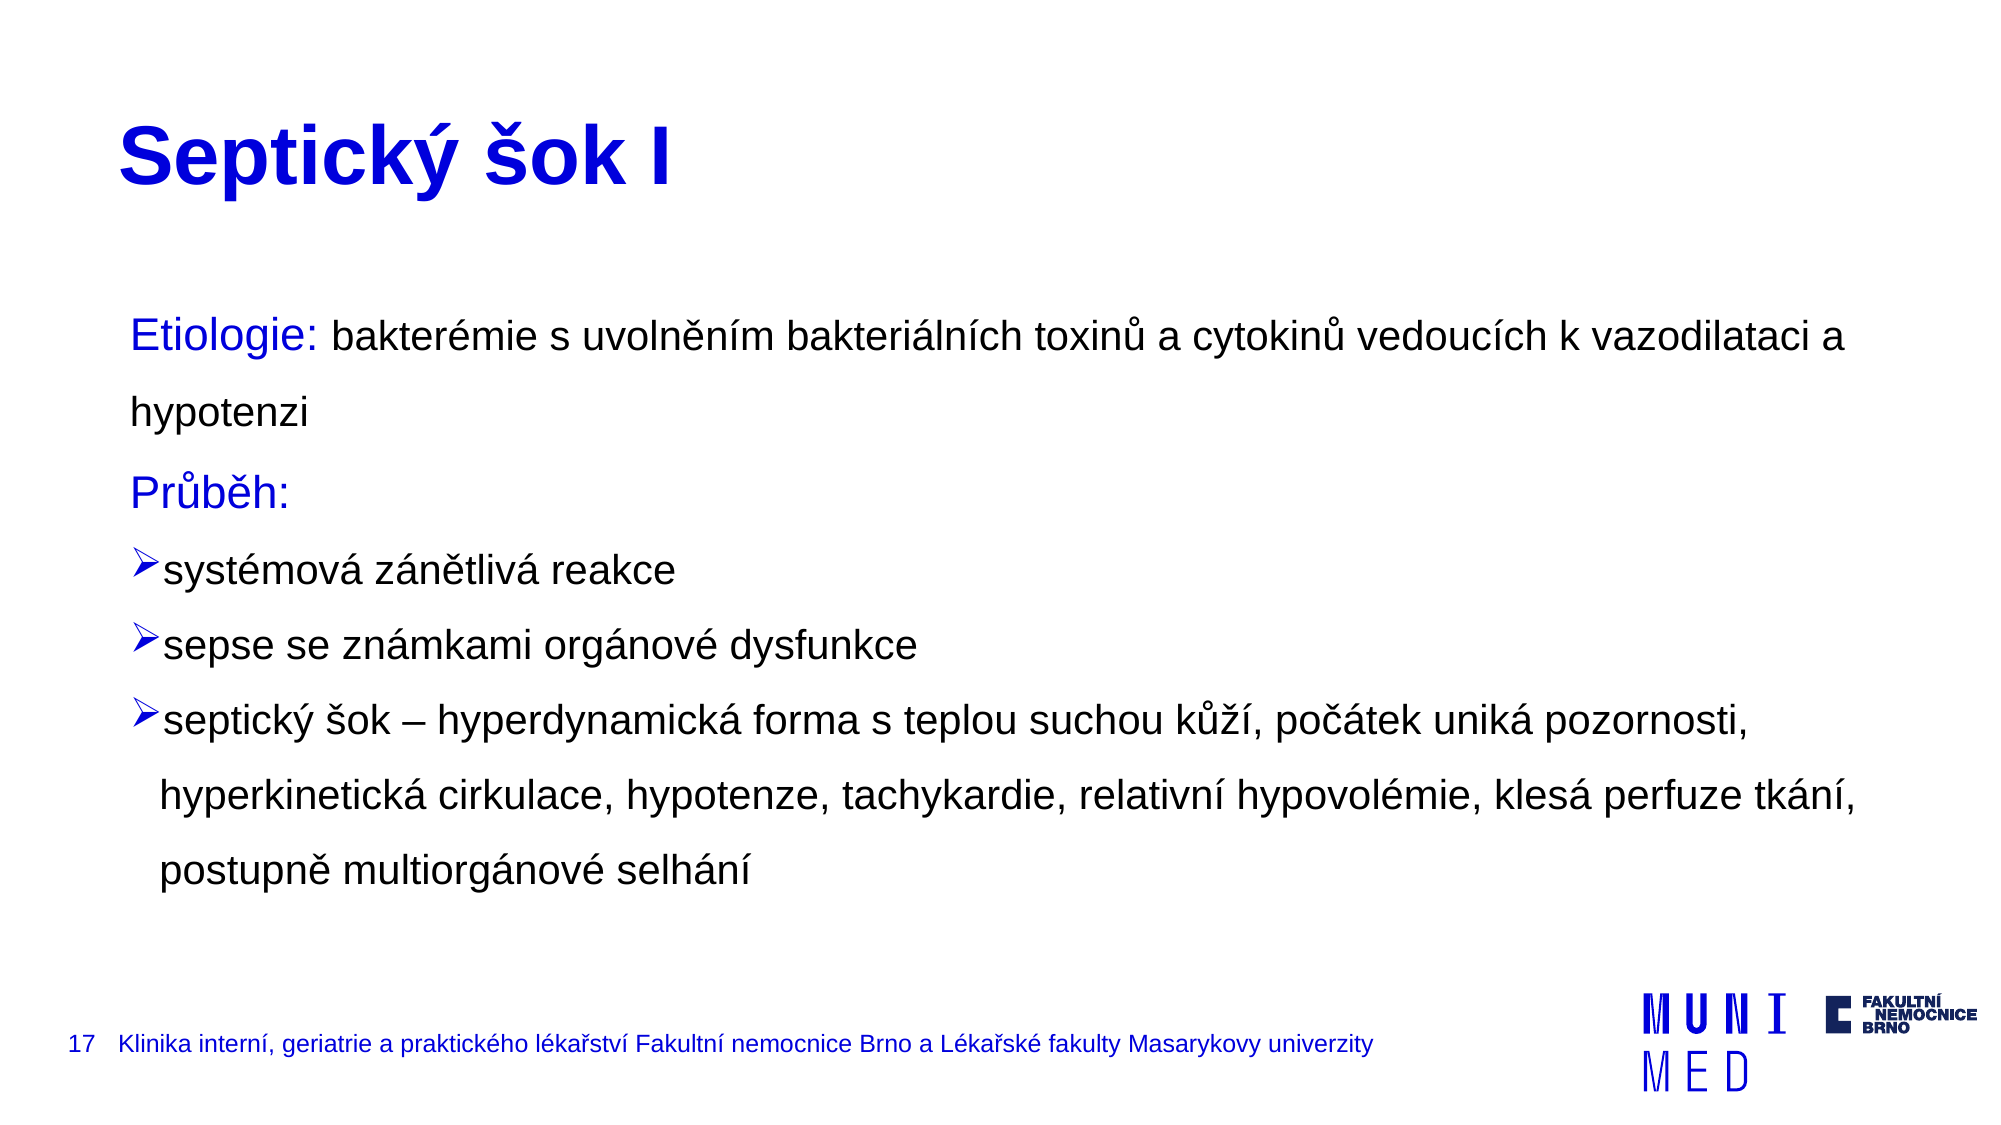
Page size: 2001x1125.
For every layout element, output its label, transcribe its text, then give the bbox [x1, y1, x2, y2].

slide_number 17 [67, 1021, 110, 1063]
title Septický šok I [118, 118, 1883, 193]
footer Klinika interní, geriatrie a praktického lékařství Fakultní nemocnice Brno a Lékařské fakulty Masarykovy univerzity [118, 1021, 1418, 1063]
list Etiologie: bakterémie s uvolněním bakteriálních toxinů a cytokinů vedoucích k vazodilataci a hypotenzi Průběh: systémová zánětlivá reakce sepse se známkami orgánové dysfunkce septický šok – hyperdynamická forma s teplou suchou kůží, počátek uniká pozornosti, hyperkinetická cirkulace, hypotenze, tachykardie, relativní hypovolémie, klesá perfuze tkání, postupně multiorgánové selhání [118, 277, 1883, 957]
